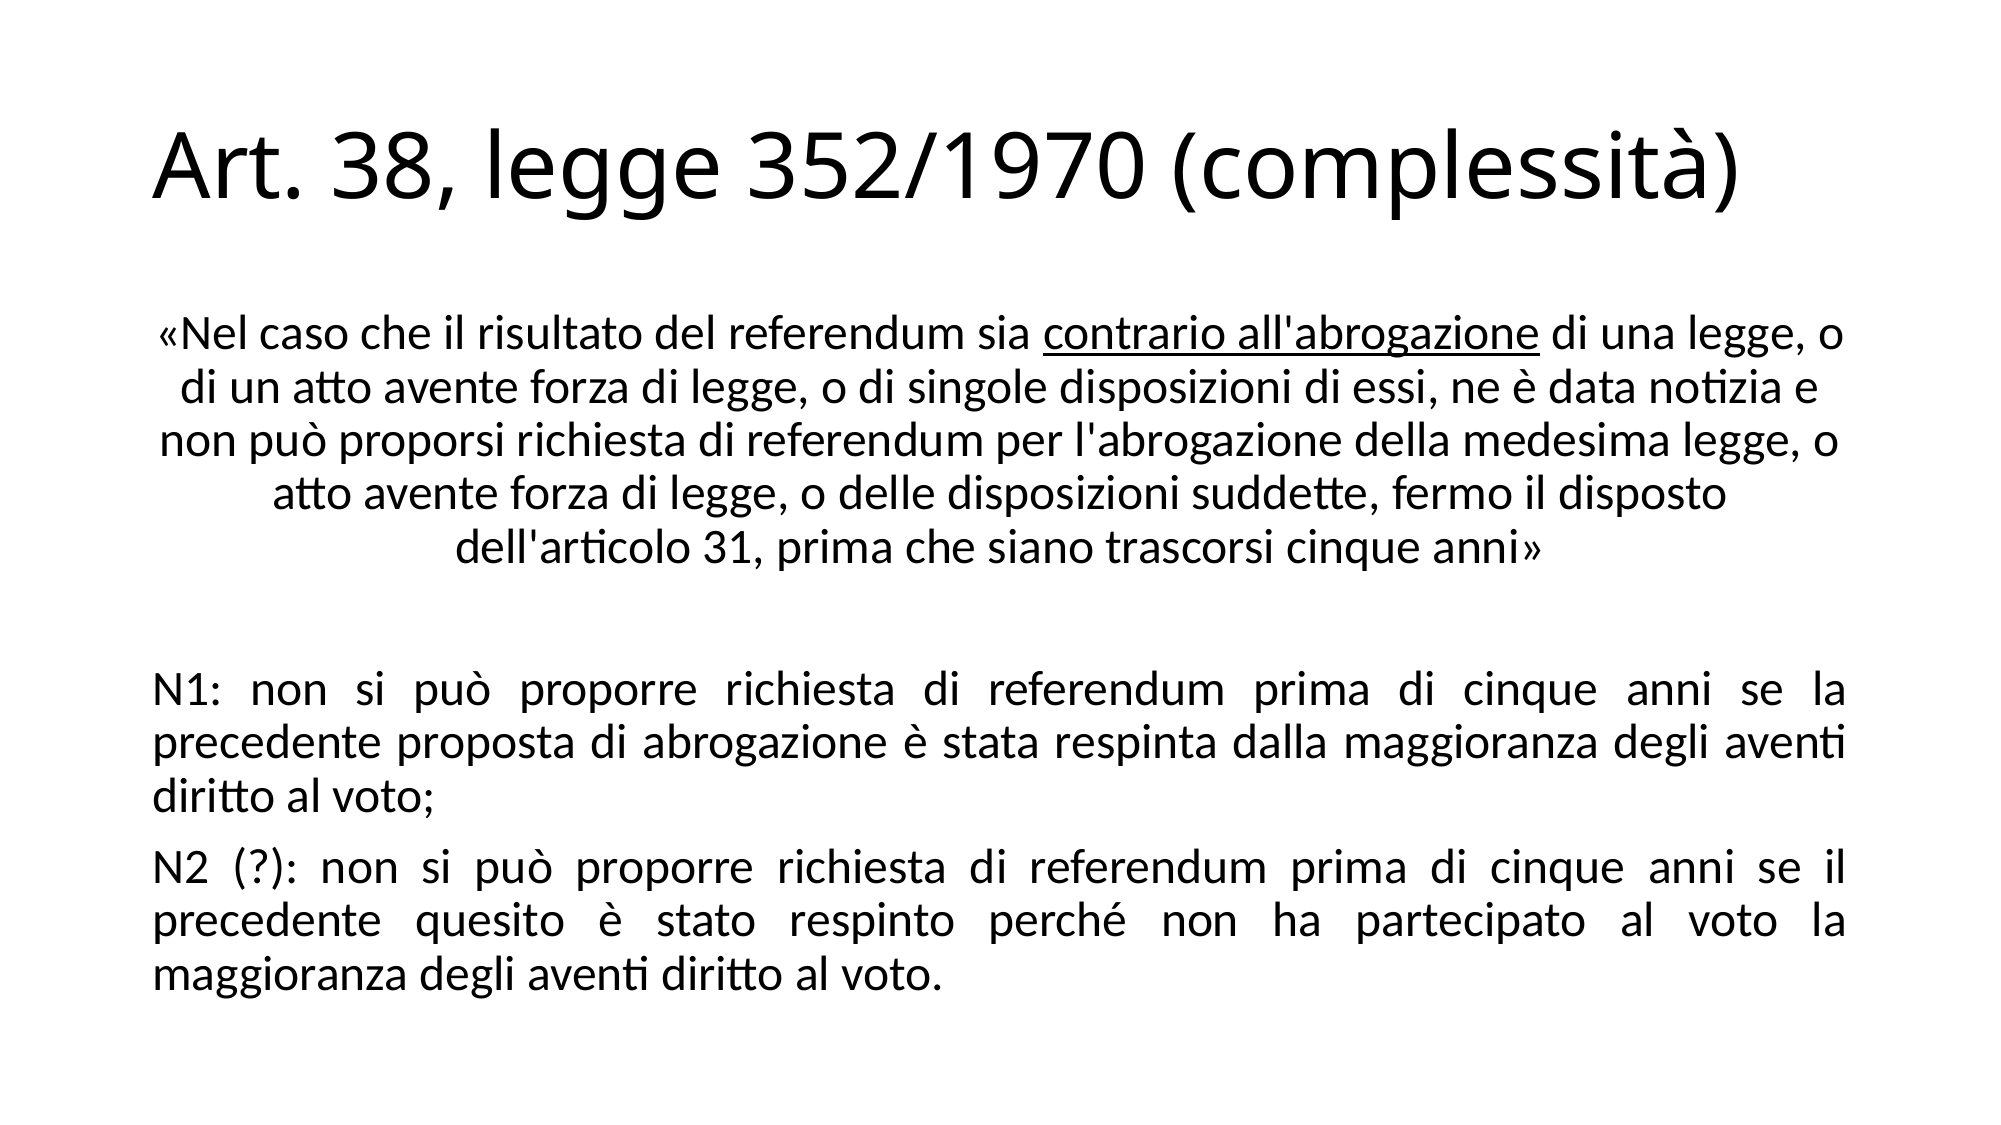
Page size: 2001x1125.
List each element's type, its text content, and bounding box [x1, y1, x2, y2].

list «Nel caso che il risultato del referendum sia contrario all'abrogazione di una legge, o di un atto avente forza di legge, o di singole disposizioni di essi, ne è data notizia e non può proporsi richiesta di referendum per l'abrogazione della medesima legge, o atto avente forza di legge, o delle disposizioni suddette, fermo il disposto dell'articolo 31, prima che siano trascorsi cinque anni» N1: non si può proporre richiesta di referendum prima di cinque anni se la precedente proposta di abrogazione è stata respinta dalla maggioranza degli aventi diritto al voto; N2 (?): non si può proporre richiesta di referendum prima di cinque anni se il precedente quesito è stato respinto perché non ha partecipato al voto la maggioranza degli aventi diritto al voto. [137, 299, 1863, 1014]
title Art. 38, legge 352/1970 (complessità) [137, 59, 1863, 278]
